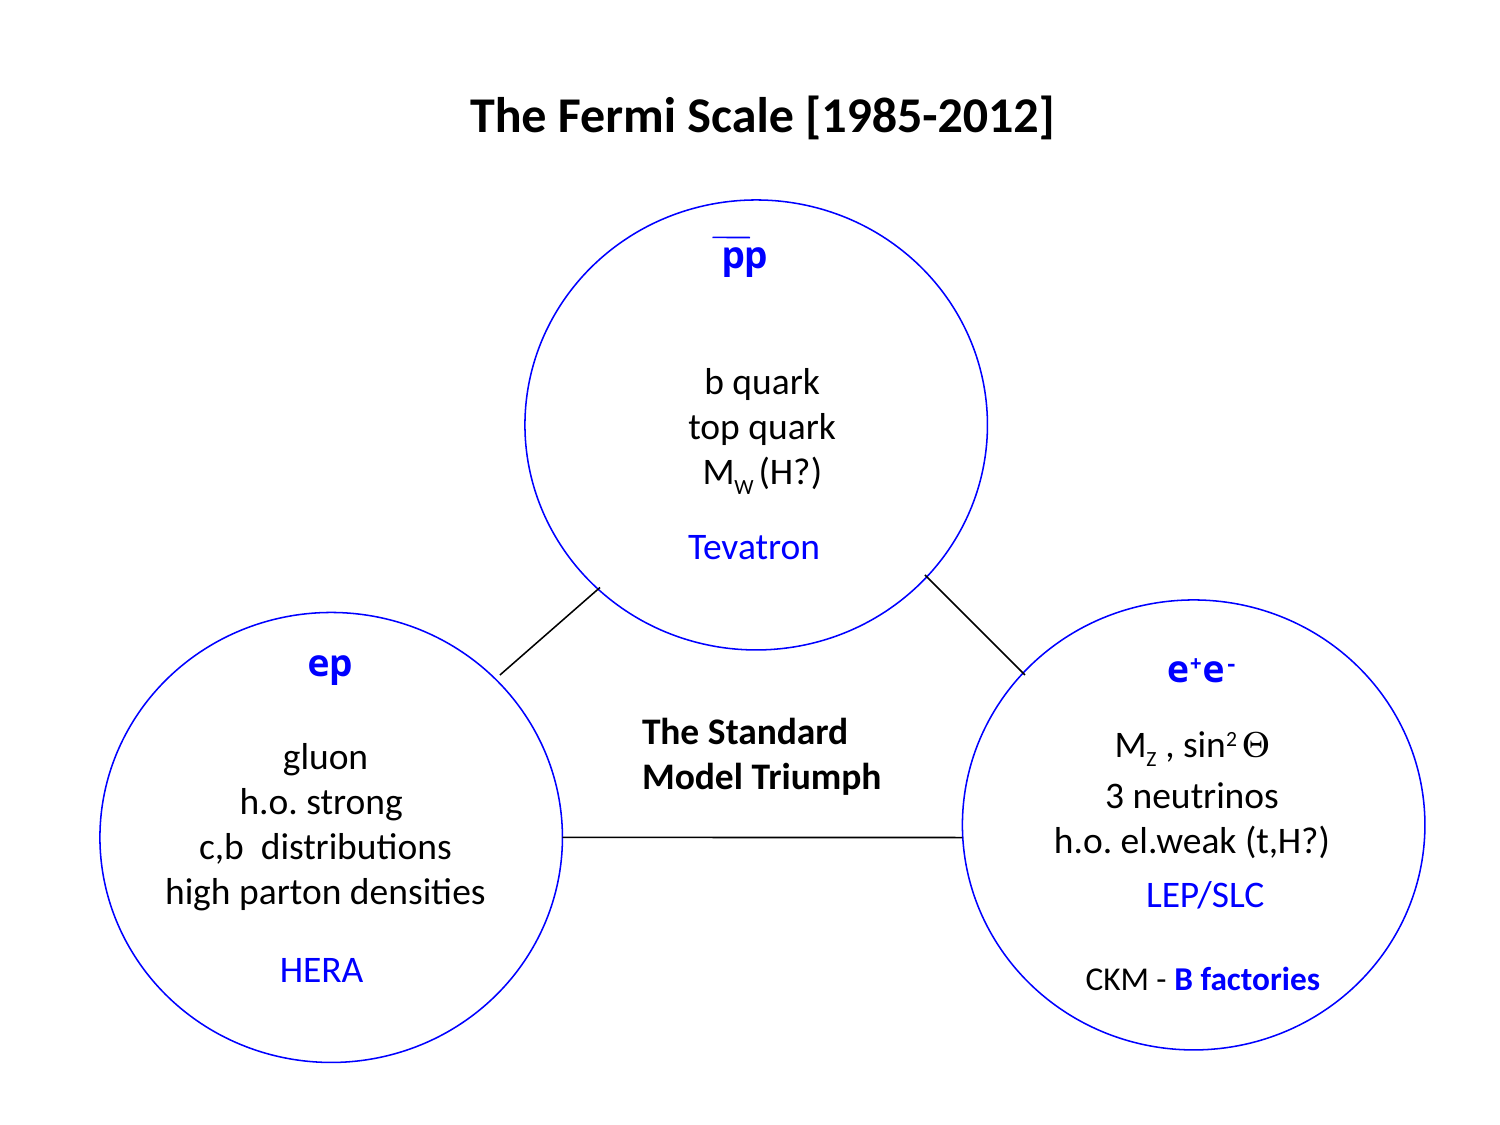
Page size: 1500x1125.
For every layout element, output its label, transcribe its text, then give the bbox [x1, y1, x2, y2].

text_box The Standard Model Triumph [627, 699, 897, 805]
text_box HERA [265, 937, 379, 998]
text_box CKM - B factories [1070, 949, 1336, 1005]
text_box ep [292, 631, 368, 692]
text_box b quark top quark MW (H?) [673, 349, 851, 551]
text_box gluon h.o. strong c,b distributions high parton densities [150, 724, 502, 965]
text_box [962, 599, 1425, 1050]
title The Fermi Scale [1985-2012] [125, 62, 1400, 163]
text_box LEP/SLC [1131, 862, 1280, 923]
text_box Tevatron [664, 514, 836, 575]
text_box e+e- [1152, 637, 1253, 698]
text_box pp [707, 223, 783, 284]
text_box [524, 199, 988, 650]
text_box [99, 612, 563, 1063]
text_box MZ , sin2  3 neutrinos h.o. el.weak (t,H?) [1024, 712, 1360, 869]
